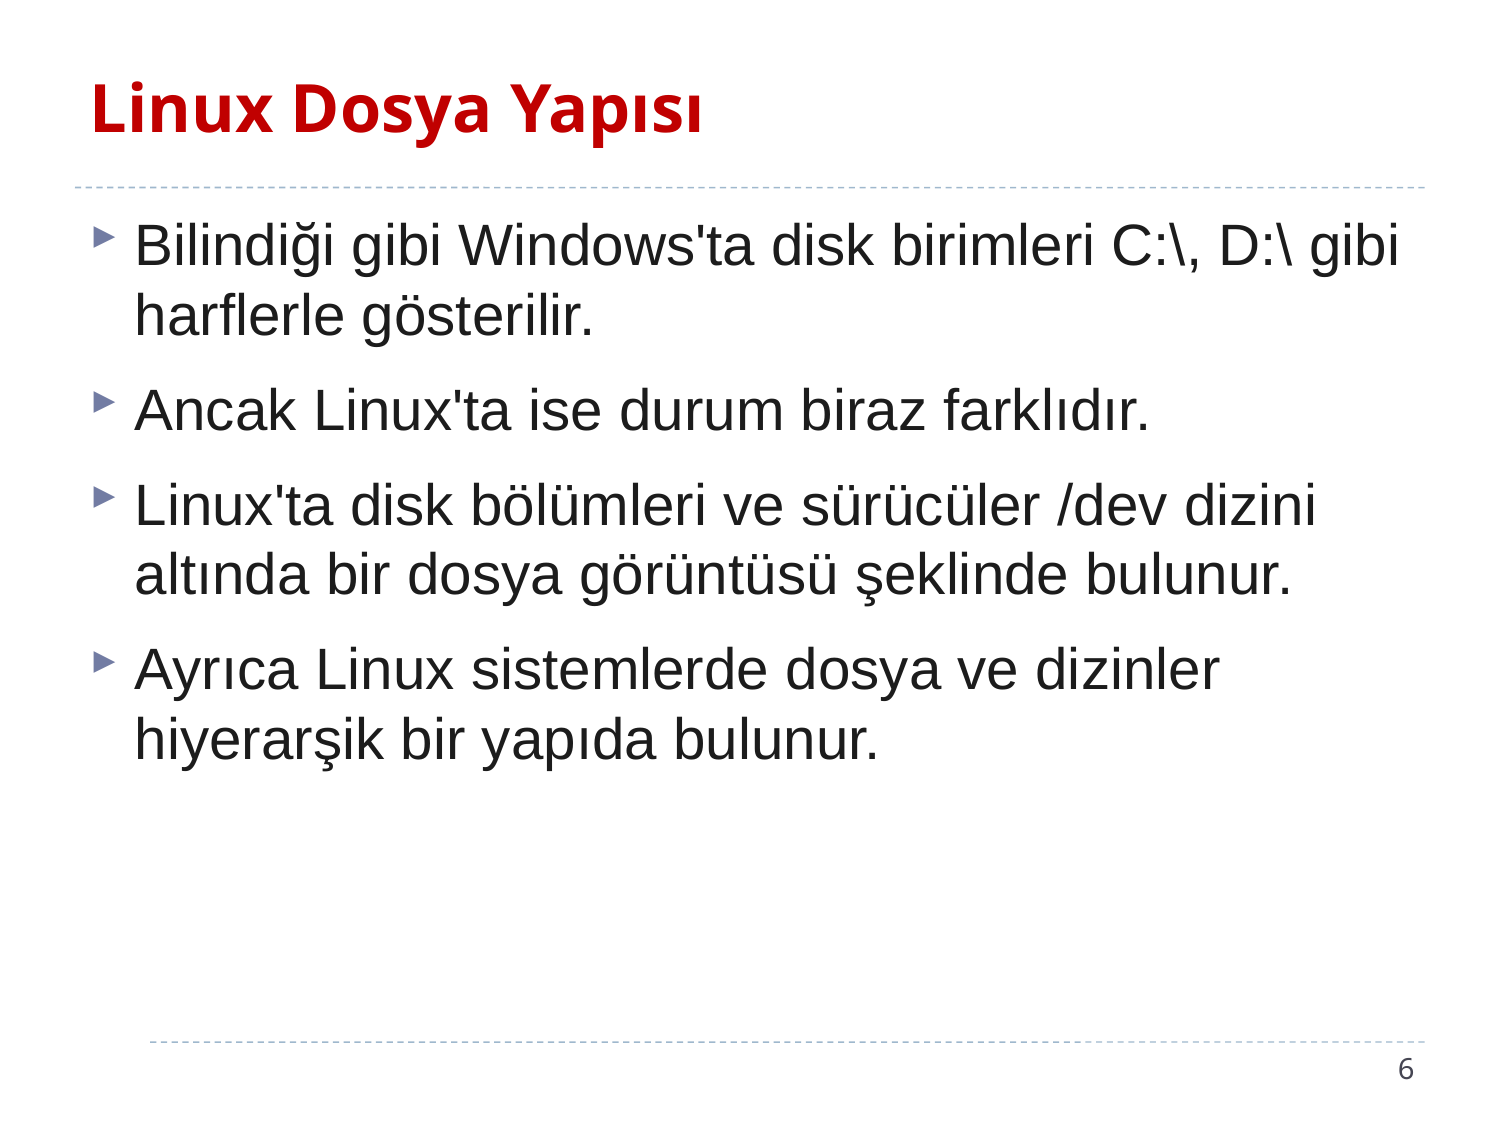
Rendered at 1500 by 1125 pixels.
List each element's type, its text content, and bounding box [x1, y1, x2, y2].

list Bilindiği gibi Windows'ta disk birimleri C:\, D:\ gibi harflerle gösterilir. Ancak Linux'ta ise durum biraz farklıdır. Linux'ta disk bölümleri ve sürücüler /dev dizini altında bir dosya görüntüsü şeklinde bulunur. Ayrıca Linux sistemlerde dosya ve dizinler hiyerarşik bir yapıda bulunur. [75, 200, 1425, 1010]
title Linux Dosya Yapısı [75, 24, 1425, 188]
slide_number 6 [1080, 1042, 1430, 1103]
